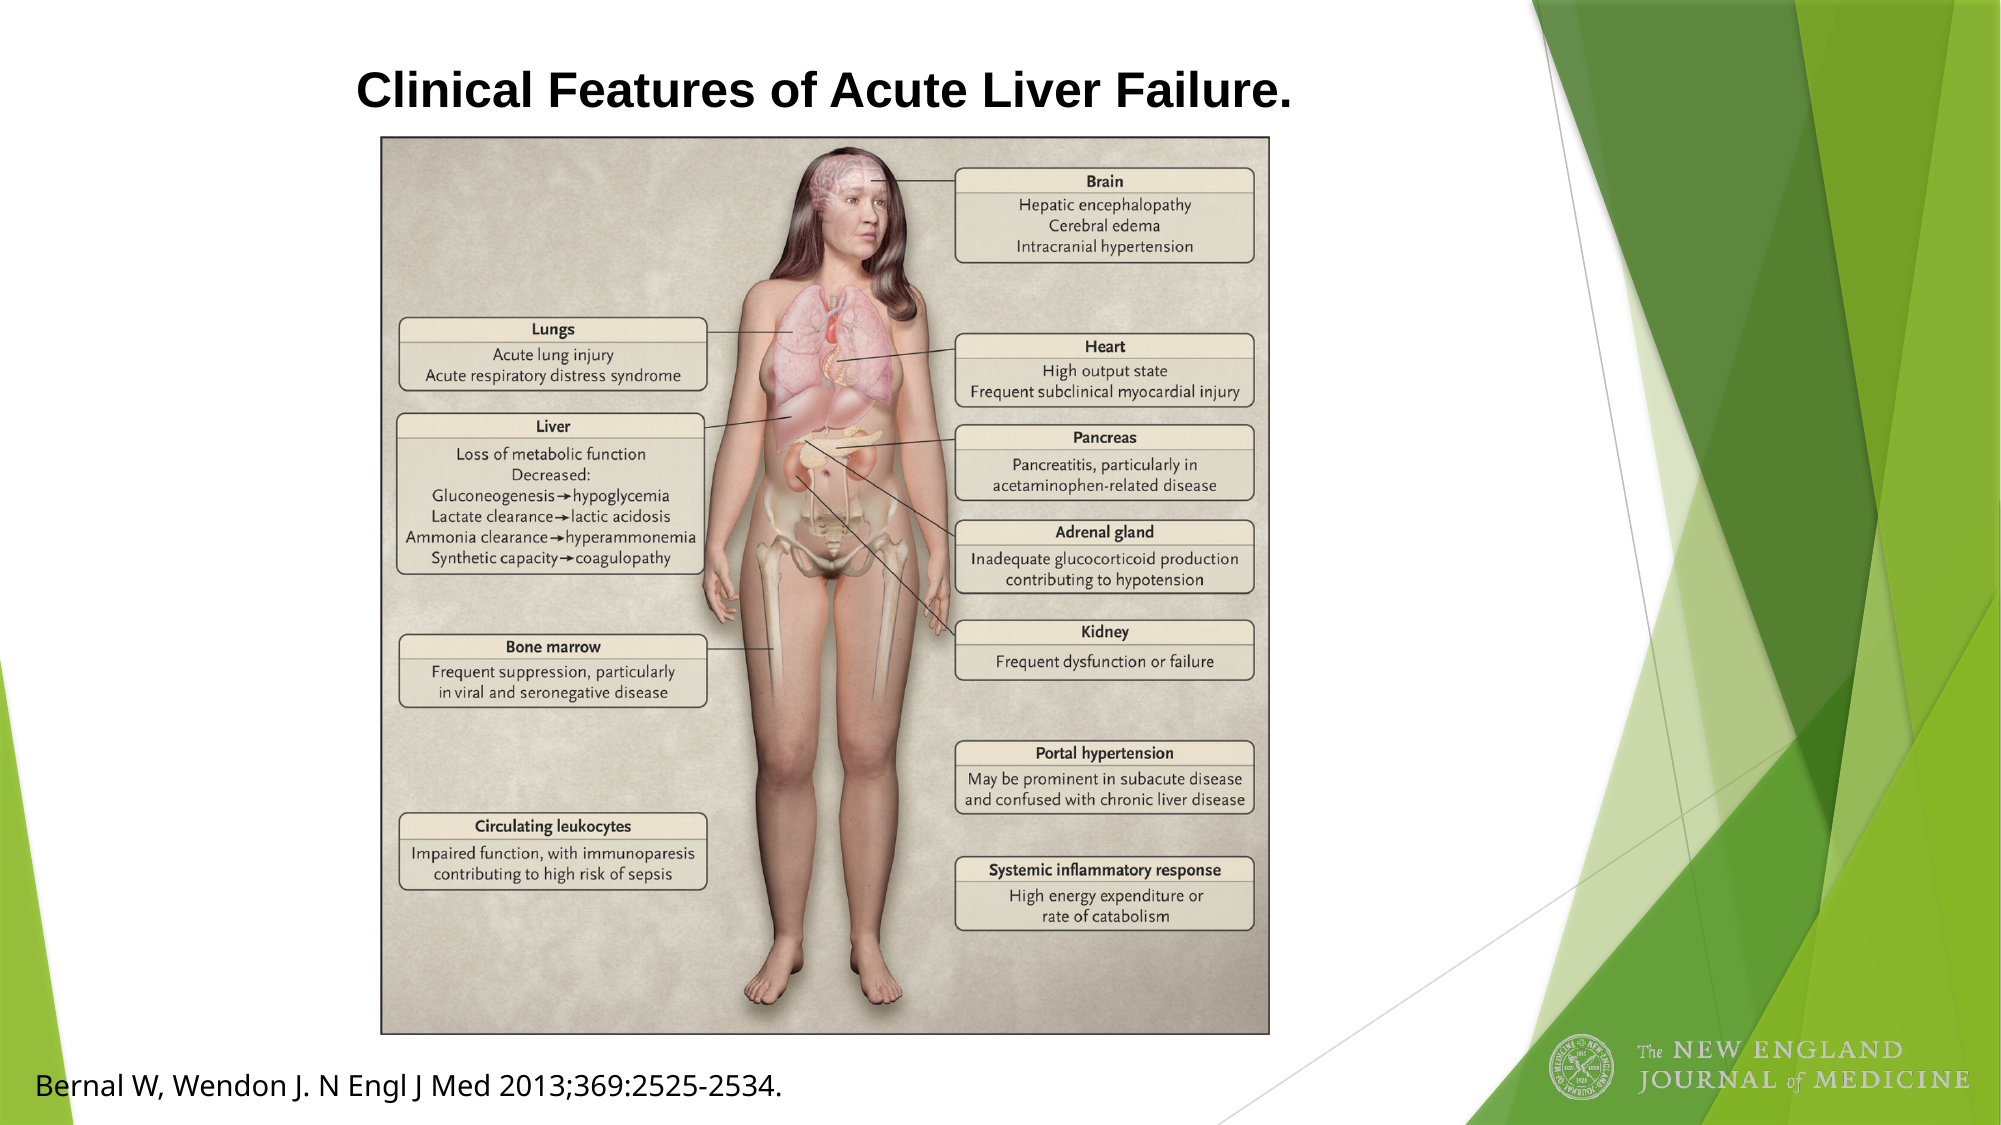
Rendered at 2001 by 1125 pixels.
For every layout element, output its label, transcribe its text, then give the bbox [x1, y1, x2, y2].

picture [380, 136, 1270, 1035]
picture [1548, 1033, 1969, 1100]
text_box Clinical Features of Acute Liver Failure. [74, 29, 1575, 150]
text_box Bernal W, Wendon J. N Engl J Med 2013;369:2525-2534. [34, 1056, 1187, 1116]
